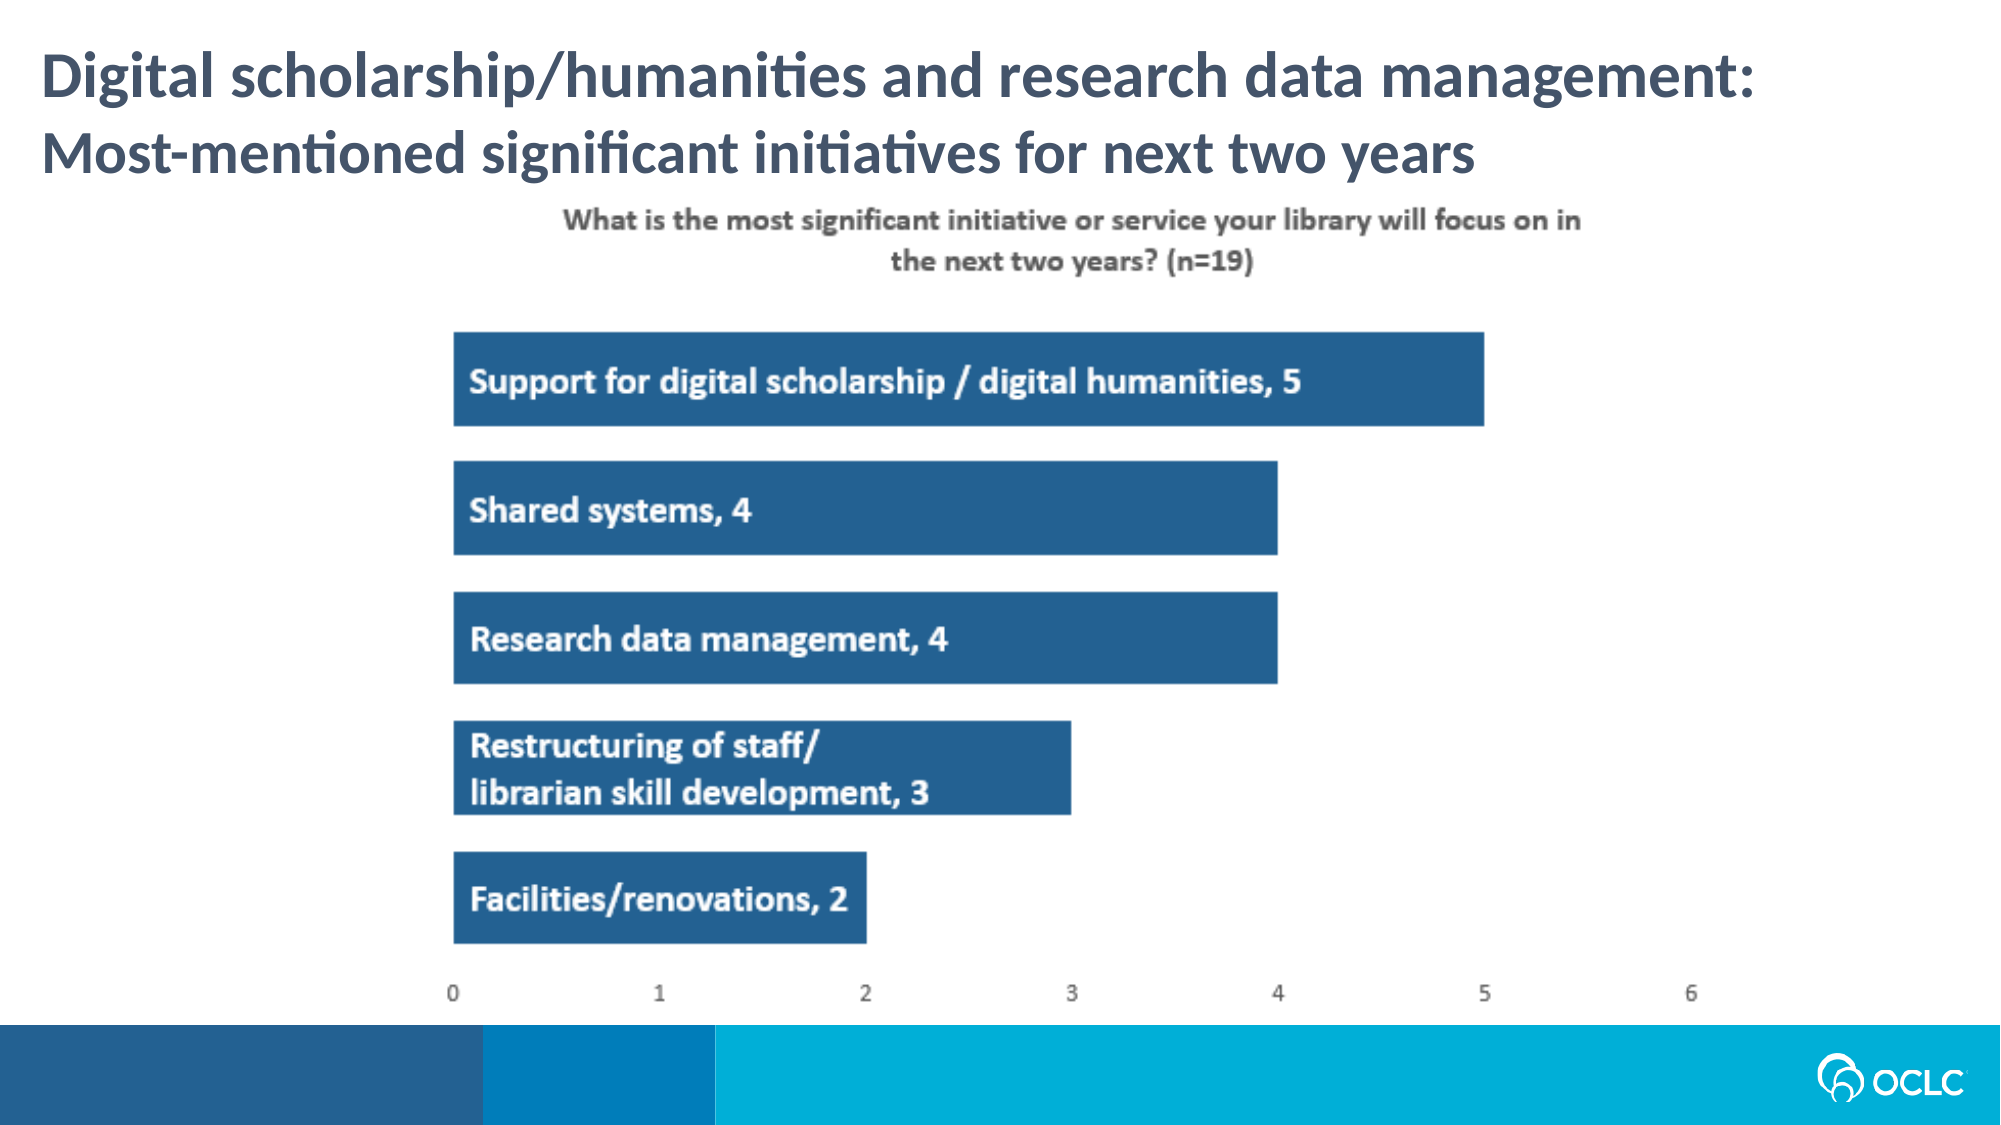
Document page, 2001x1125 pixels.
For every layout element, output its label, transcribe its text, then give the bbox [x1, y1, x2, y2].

picture [442, 193, 1724, 1018]
list Digital scholarship/humanities and research data management: Most-mentioned significant initiatives for next two years [26, 42, 1872, 194]
